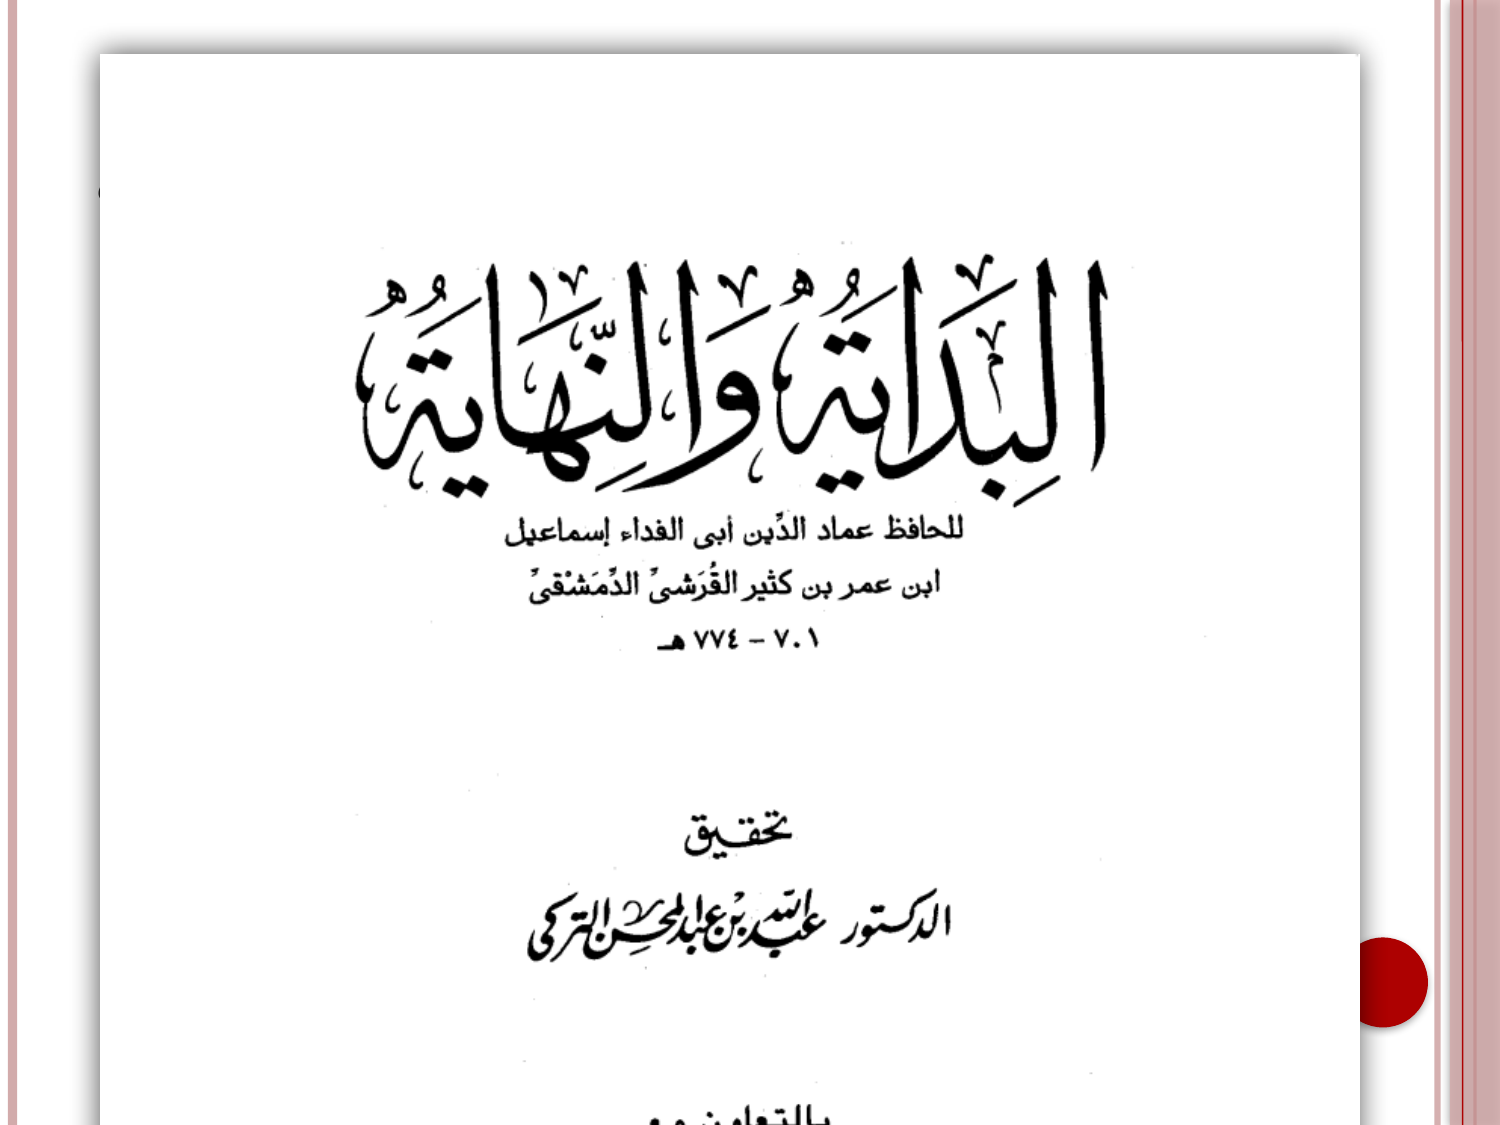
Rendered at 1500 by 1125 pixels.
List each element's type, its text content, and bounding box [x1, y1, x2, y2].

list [99, 53, 1361, 1125]
title ابن كثير سلفي شاگرد ابن تيميه [75, 45, 85, 233]
